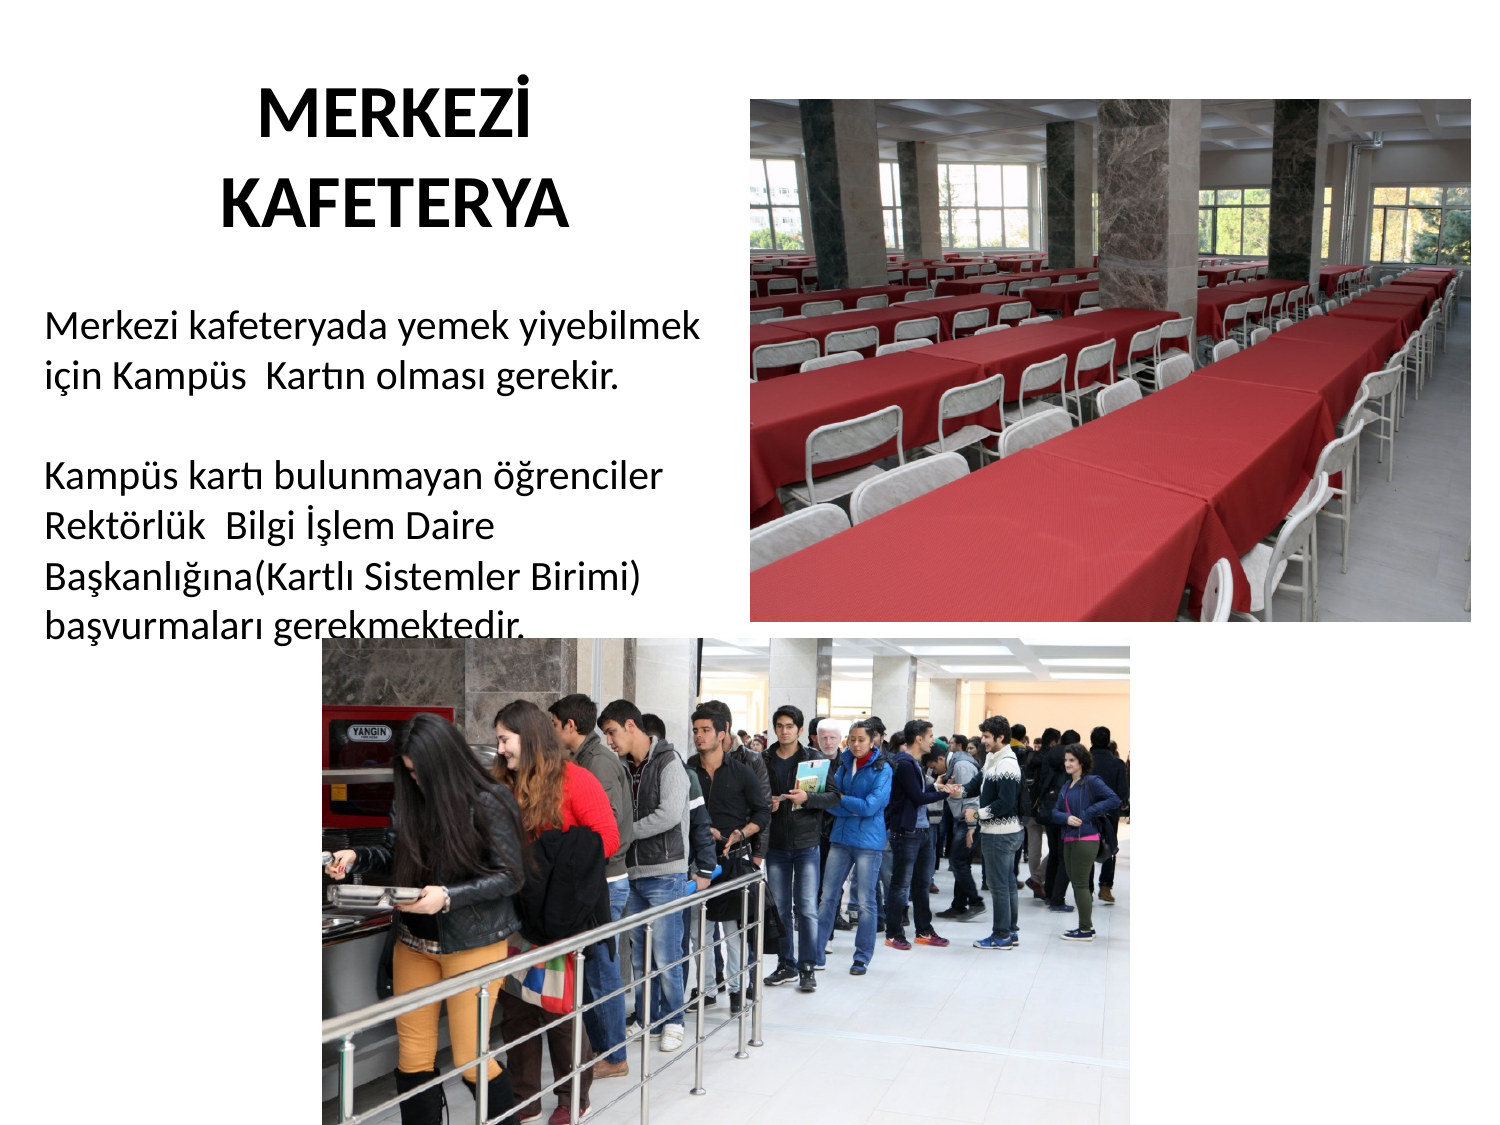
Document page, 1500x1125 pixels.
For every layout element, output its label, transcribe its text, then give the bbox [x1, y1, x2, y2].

picture [322, 638, 1131, 1125]
text_box Merkezi kafeteryada yemek yiyebilmek için Kampüs Kartın olması gerekir. Kampüs kartı bulunmayan öğrenciler Rektörlük Bilgi İşlem Daire Başkanlığına(Kartlı Sistemler Birimi) başvurmaları gerekmektedir. [29, 290, 774, 656]
text_box MERKEZİ KAFETERYA [64, 54, 727, 250]
picture [749, 99, 1471, 622]
